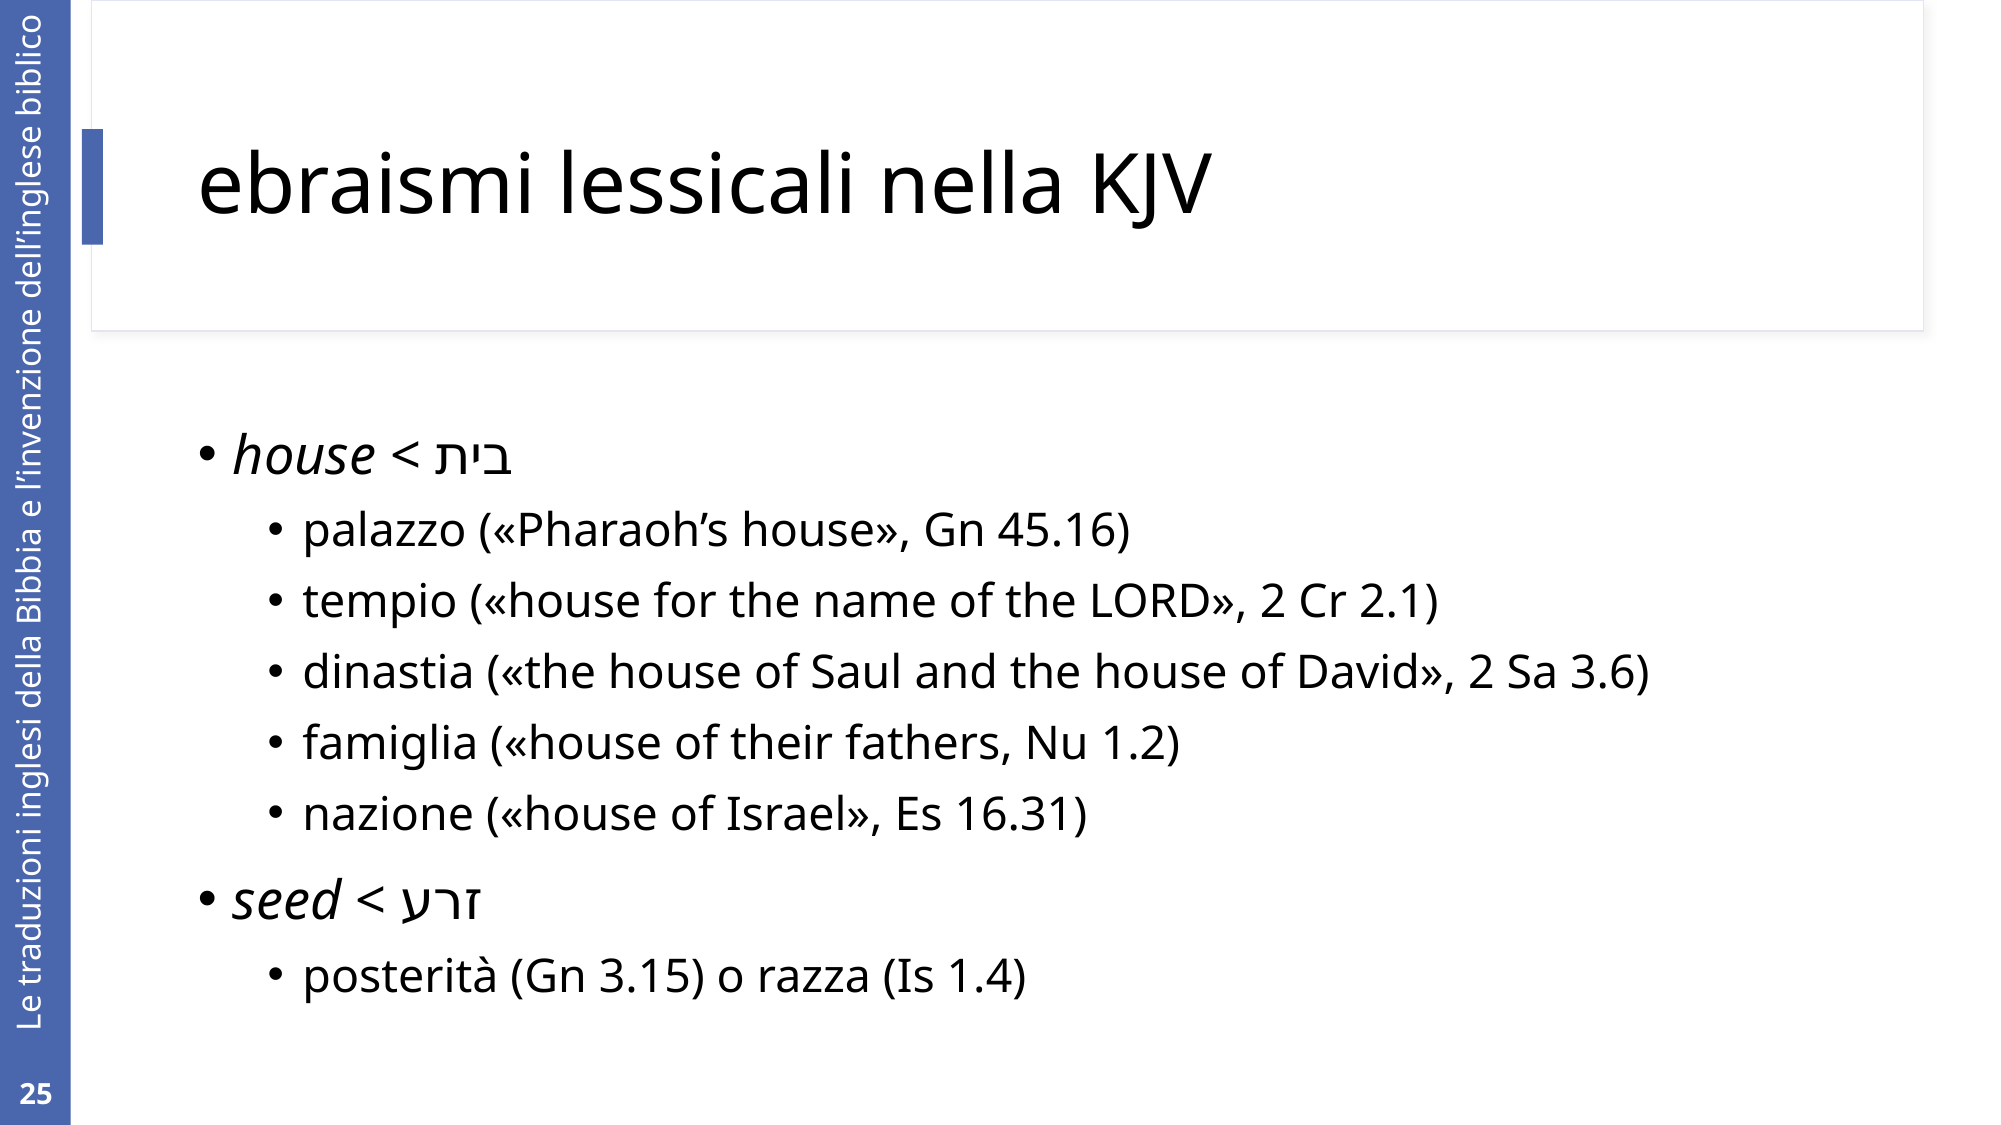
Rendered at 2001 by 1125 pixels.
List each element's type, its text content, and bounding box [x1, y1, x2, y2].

title ebraismi lessicali nella KJV [183, 90, 1851, 284]
list house < בית palazzo («Pharaoh’s house», Gn 45.16) tempio («house for the name of the LORD», 2 Cr 2.1) dinastia («the house of Saul and the house of David», 2 Sa 3.6) famiglia («house of their fathers, Nu 1.2) nazione («house of Israel», Es 16.31) seed < זרע posterità (Gn 3.15) o razza (Is 1.4) [183, 406, 1851, 1013]
